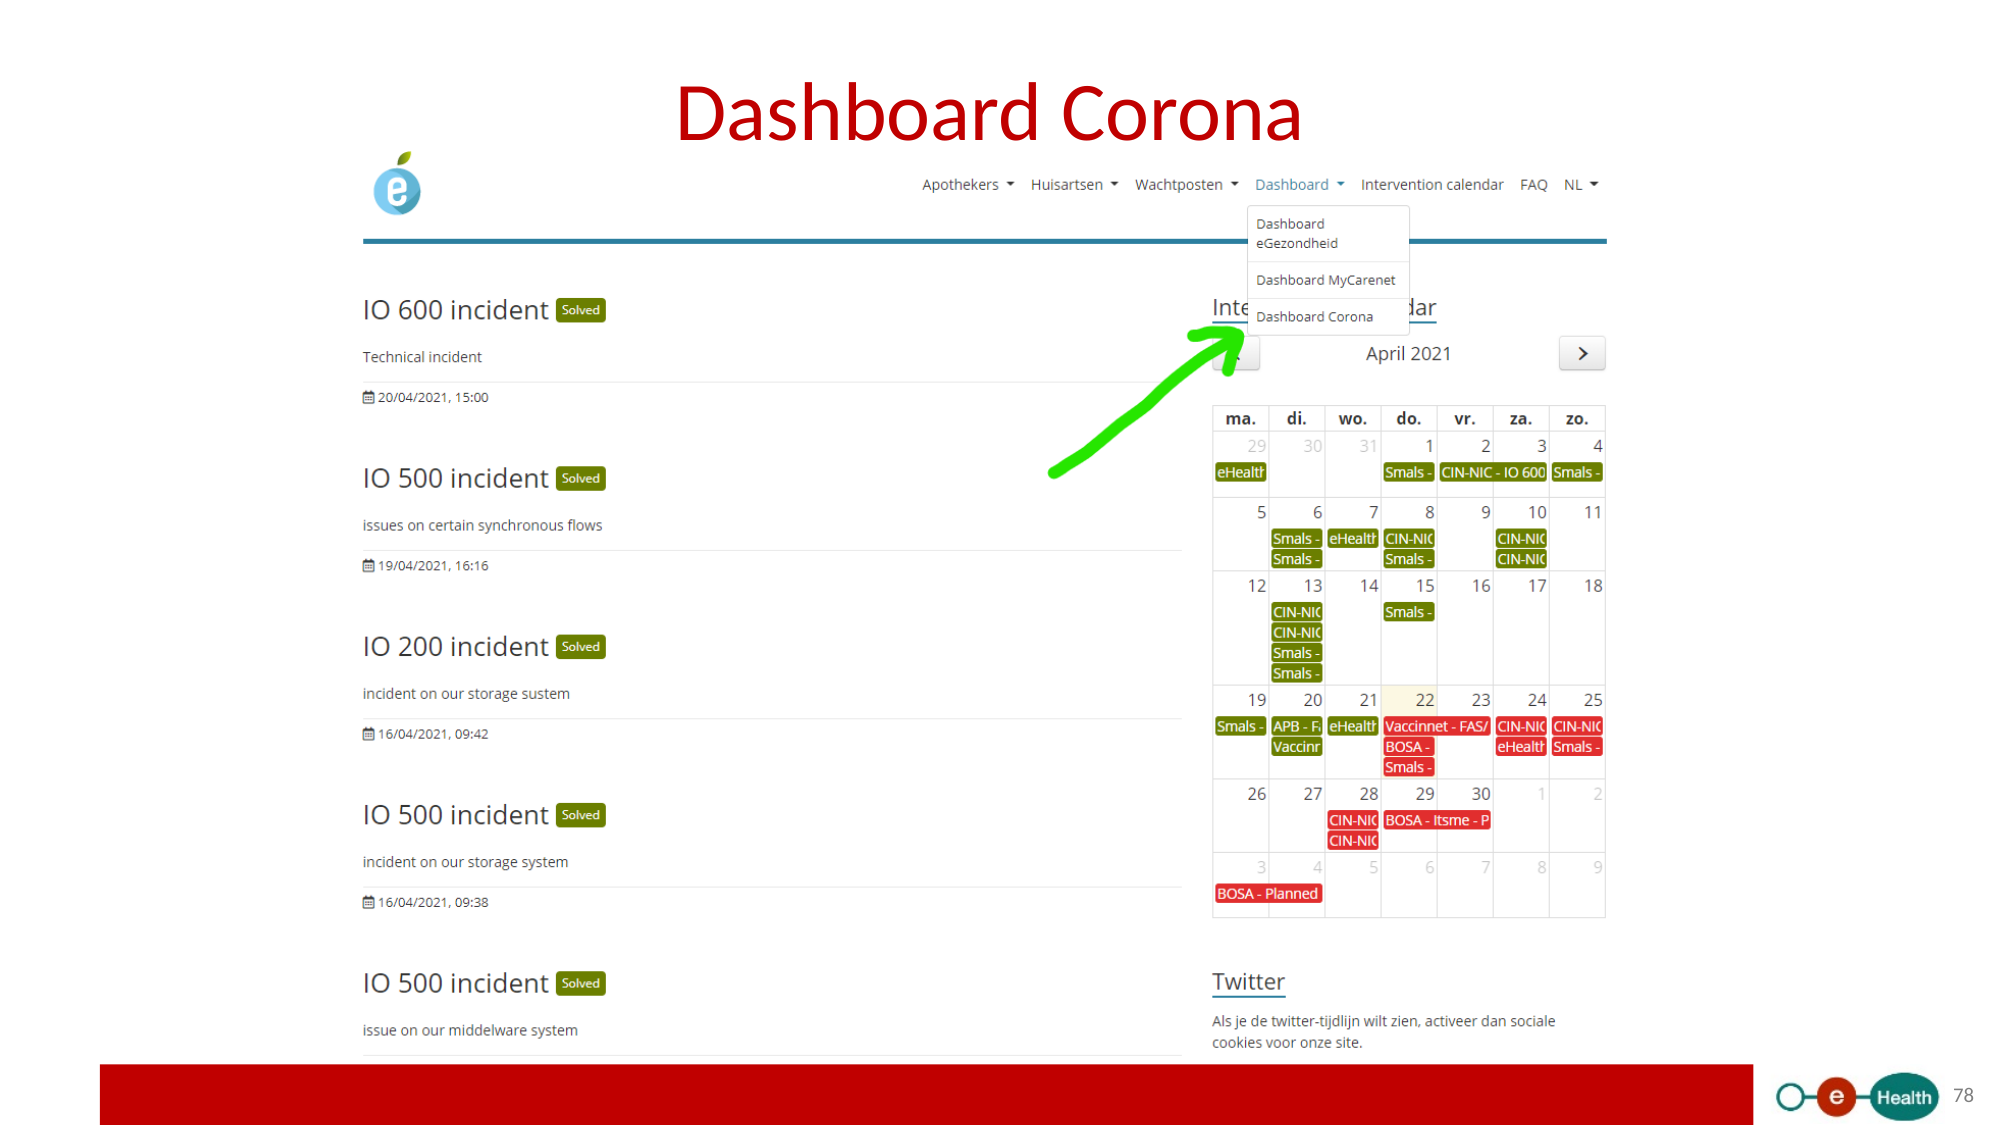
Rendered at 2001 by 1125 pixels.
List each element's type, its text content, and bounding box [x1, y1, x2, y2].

title Dashboard Corona [99, 30, 1900, 184]
picture [349, 147, 1616, 1060]
picture [1767, 1064, 1824, 1124]
slide_number 78 [1824, 1064, 1990, 1125]
